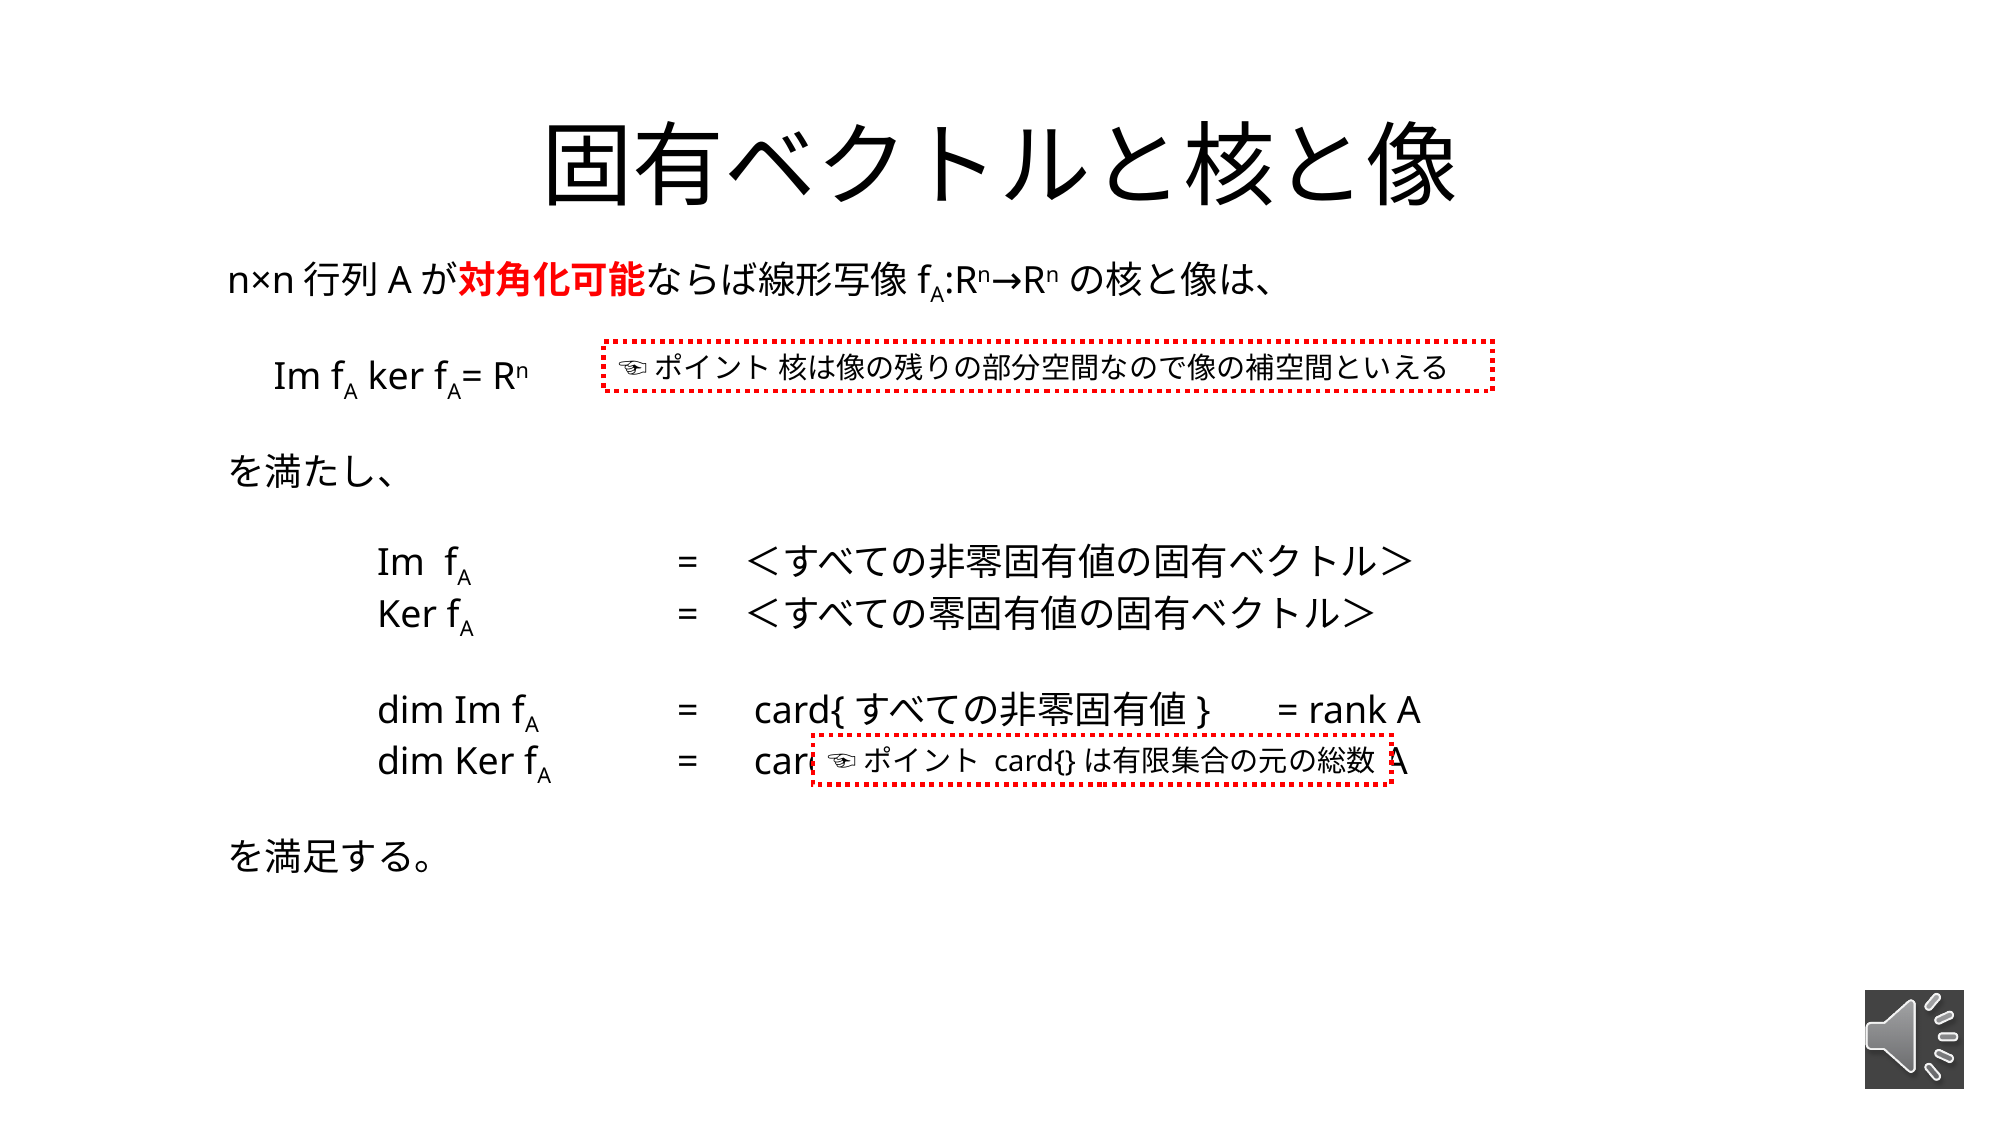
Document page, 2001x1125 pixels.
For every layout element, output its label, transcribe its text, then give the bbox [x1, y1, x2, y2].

title 固有ベクトルと核と像 [137, 59, 1863, 278]
text_box ☜ポイント card{}は有限集合の元の総数 [812, 734, 1392, 786]
text_box ☜ポイント 核は像の残りの部分空間なので像の補空間といえる [603, 341, 1494, 392]
picture [1864, 989, 1965, 1090]
